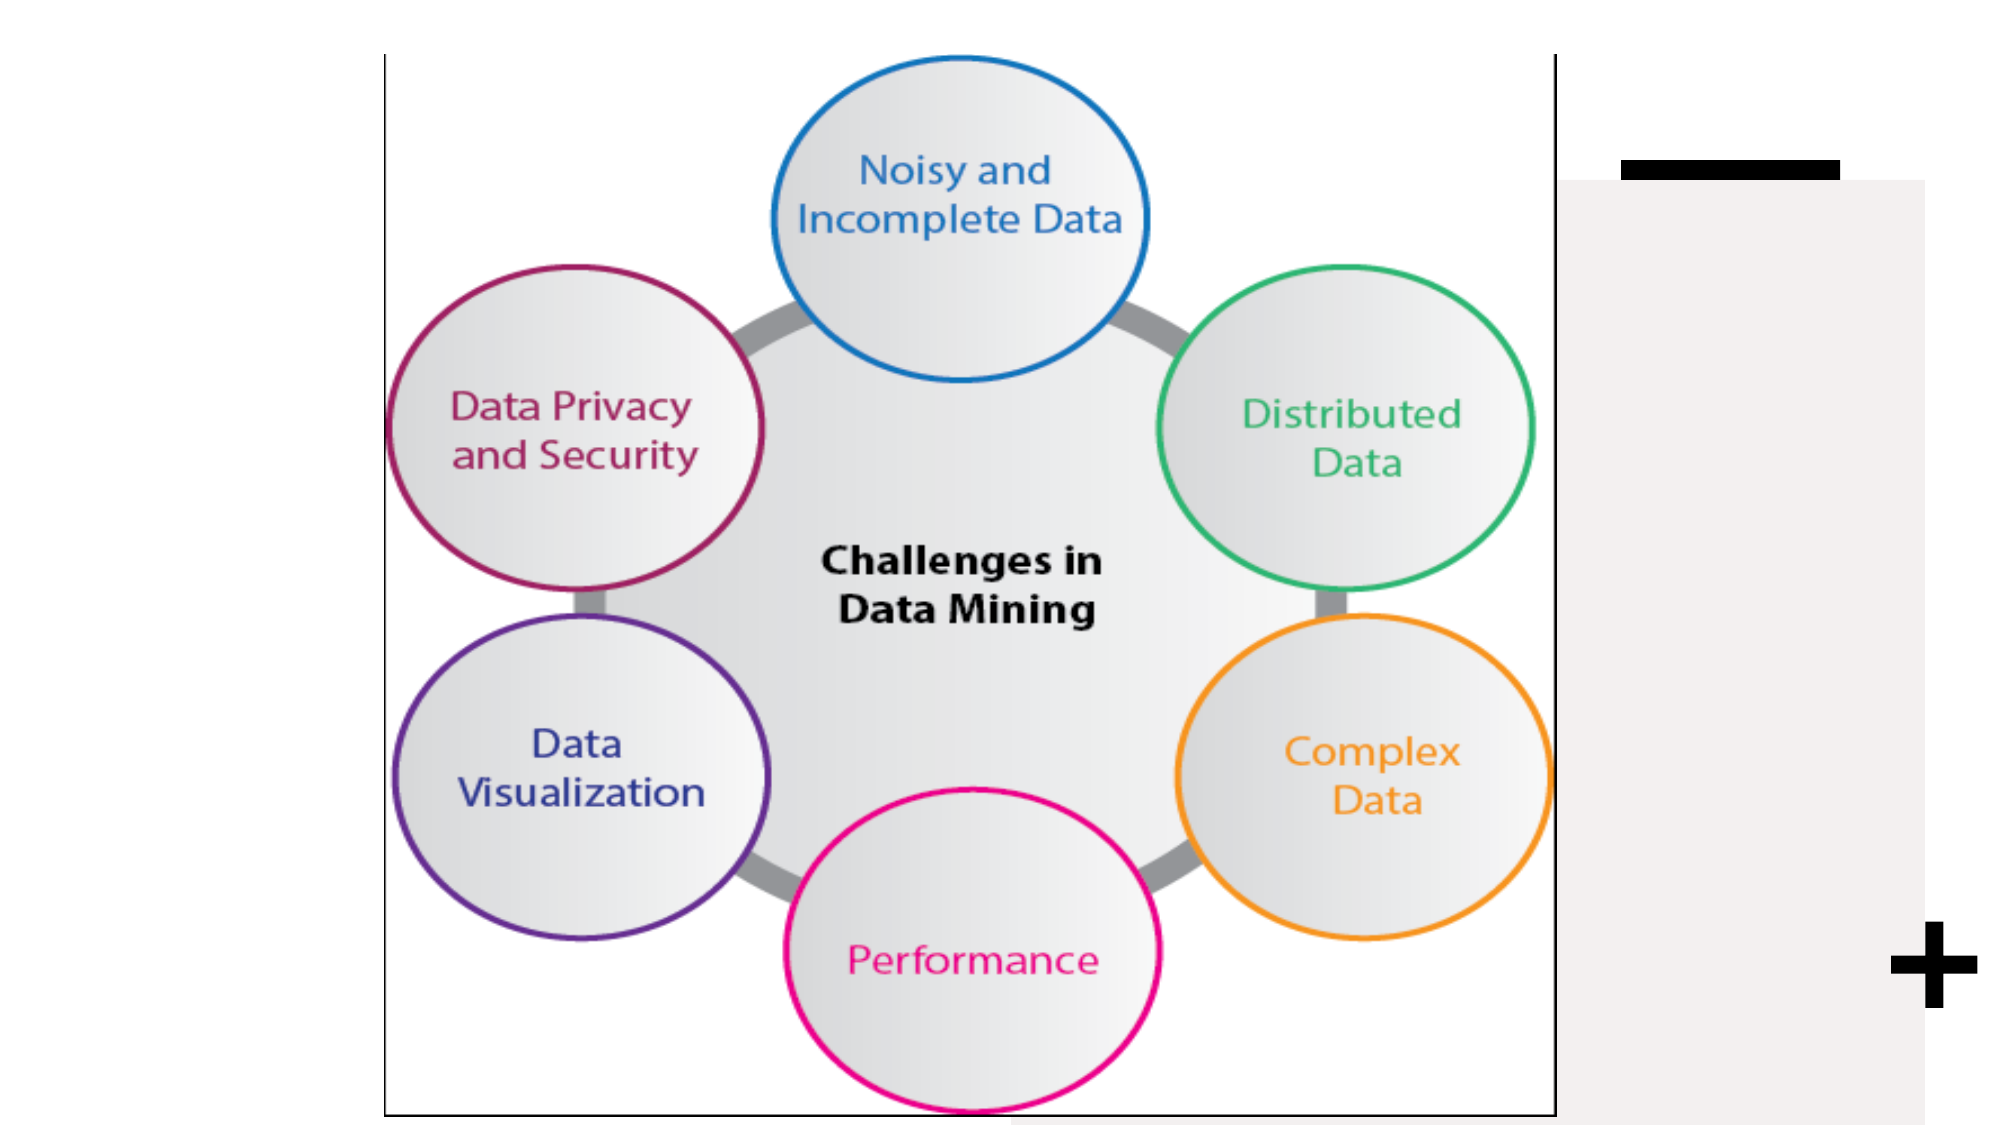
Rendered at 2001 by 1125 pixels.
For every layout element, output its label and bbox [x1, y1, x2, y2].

list [384, 54, 1557, 1117]
